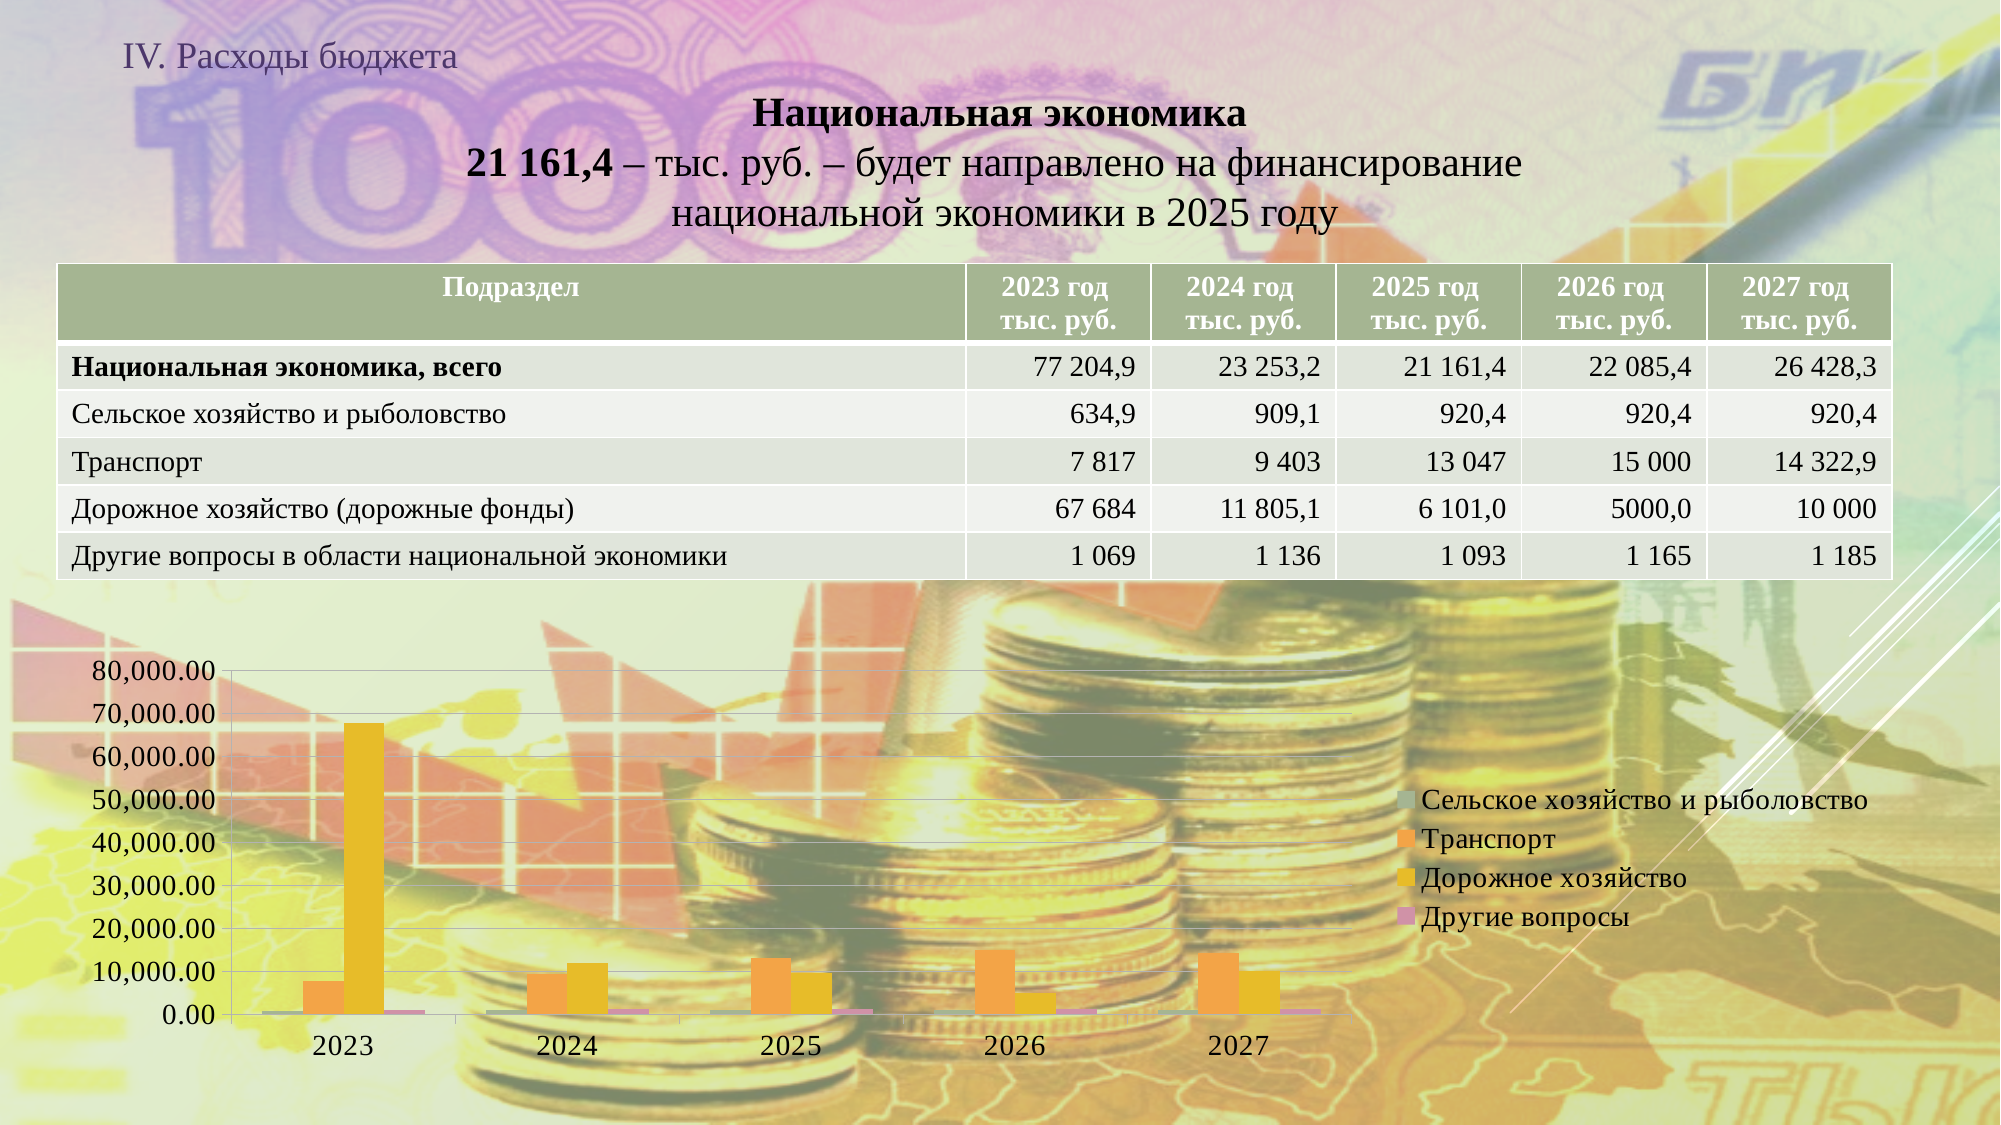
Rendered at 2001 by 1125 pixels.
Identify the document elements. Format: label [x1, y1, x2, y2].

picture [0, 0, 2000, 1125]
chart [54, 644, 1893, 1071]
